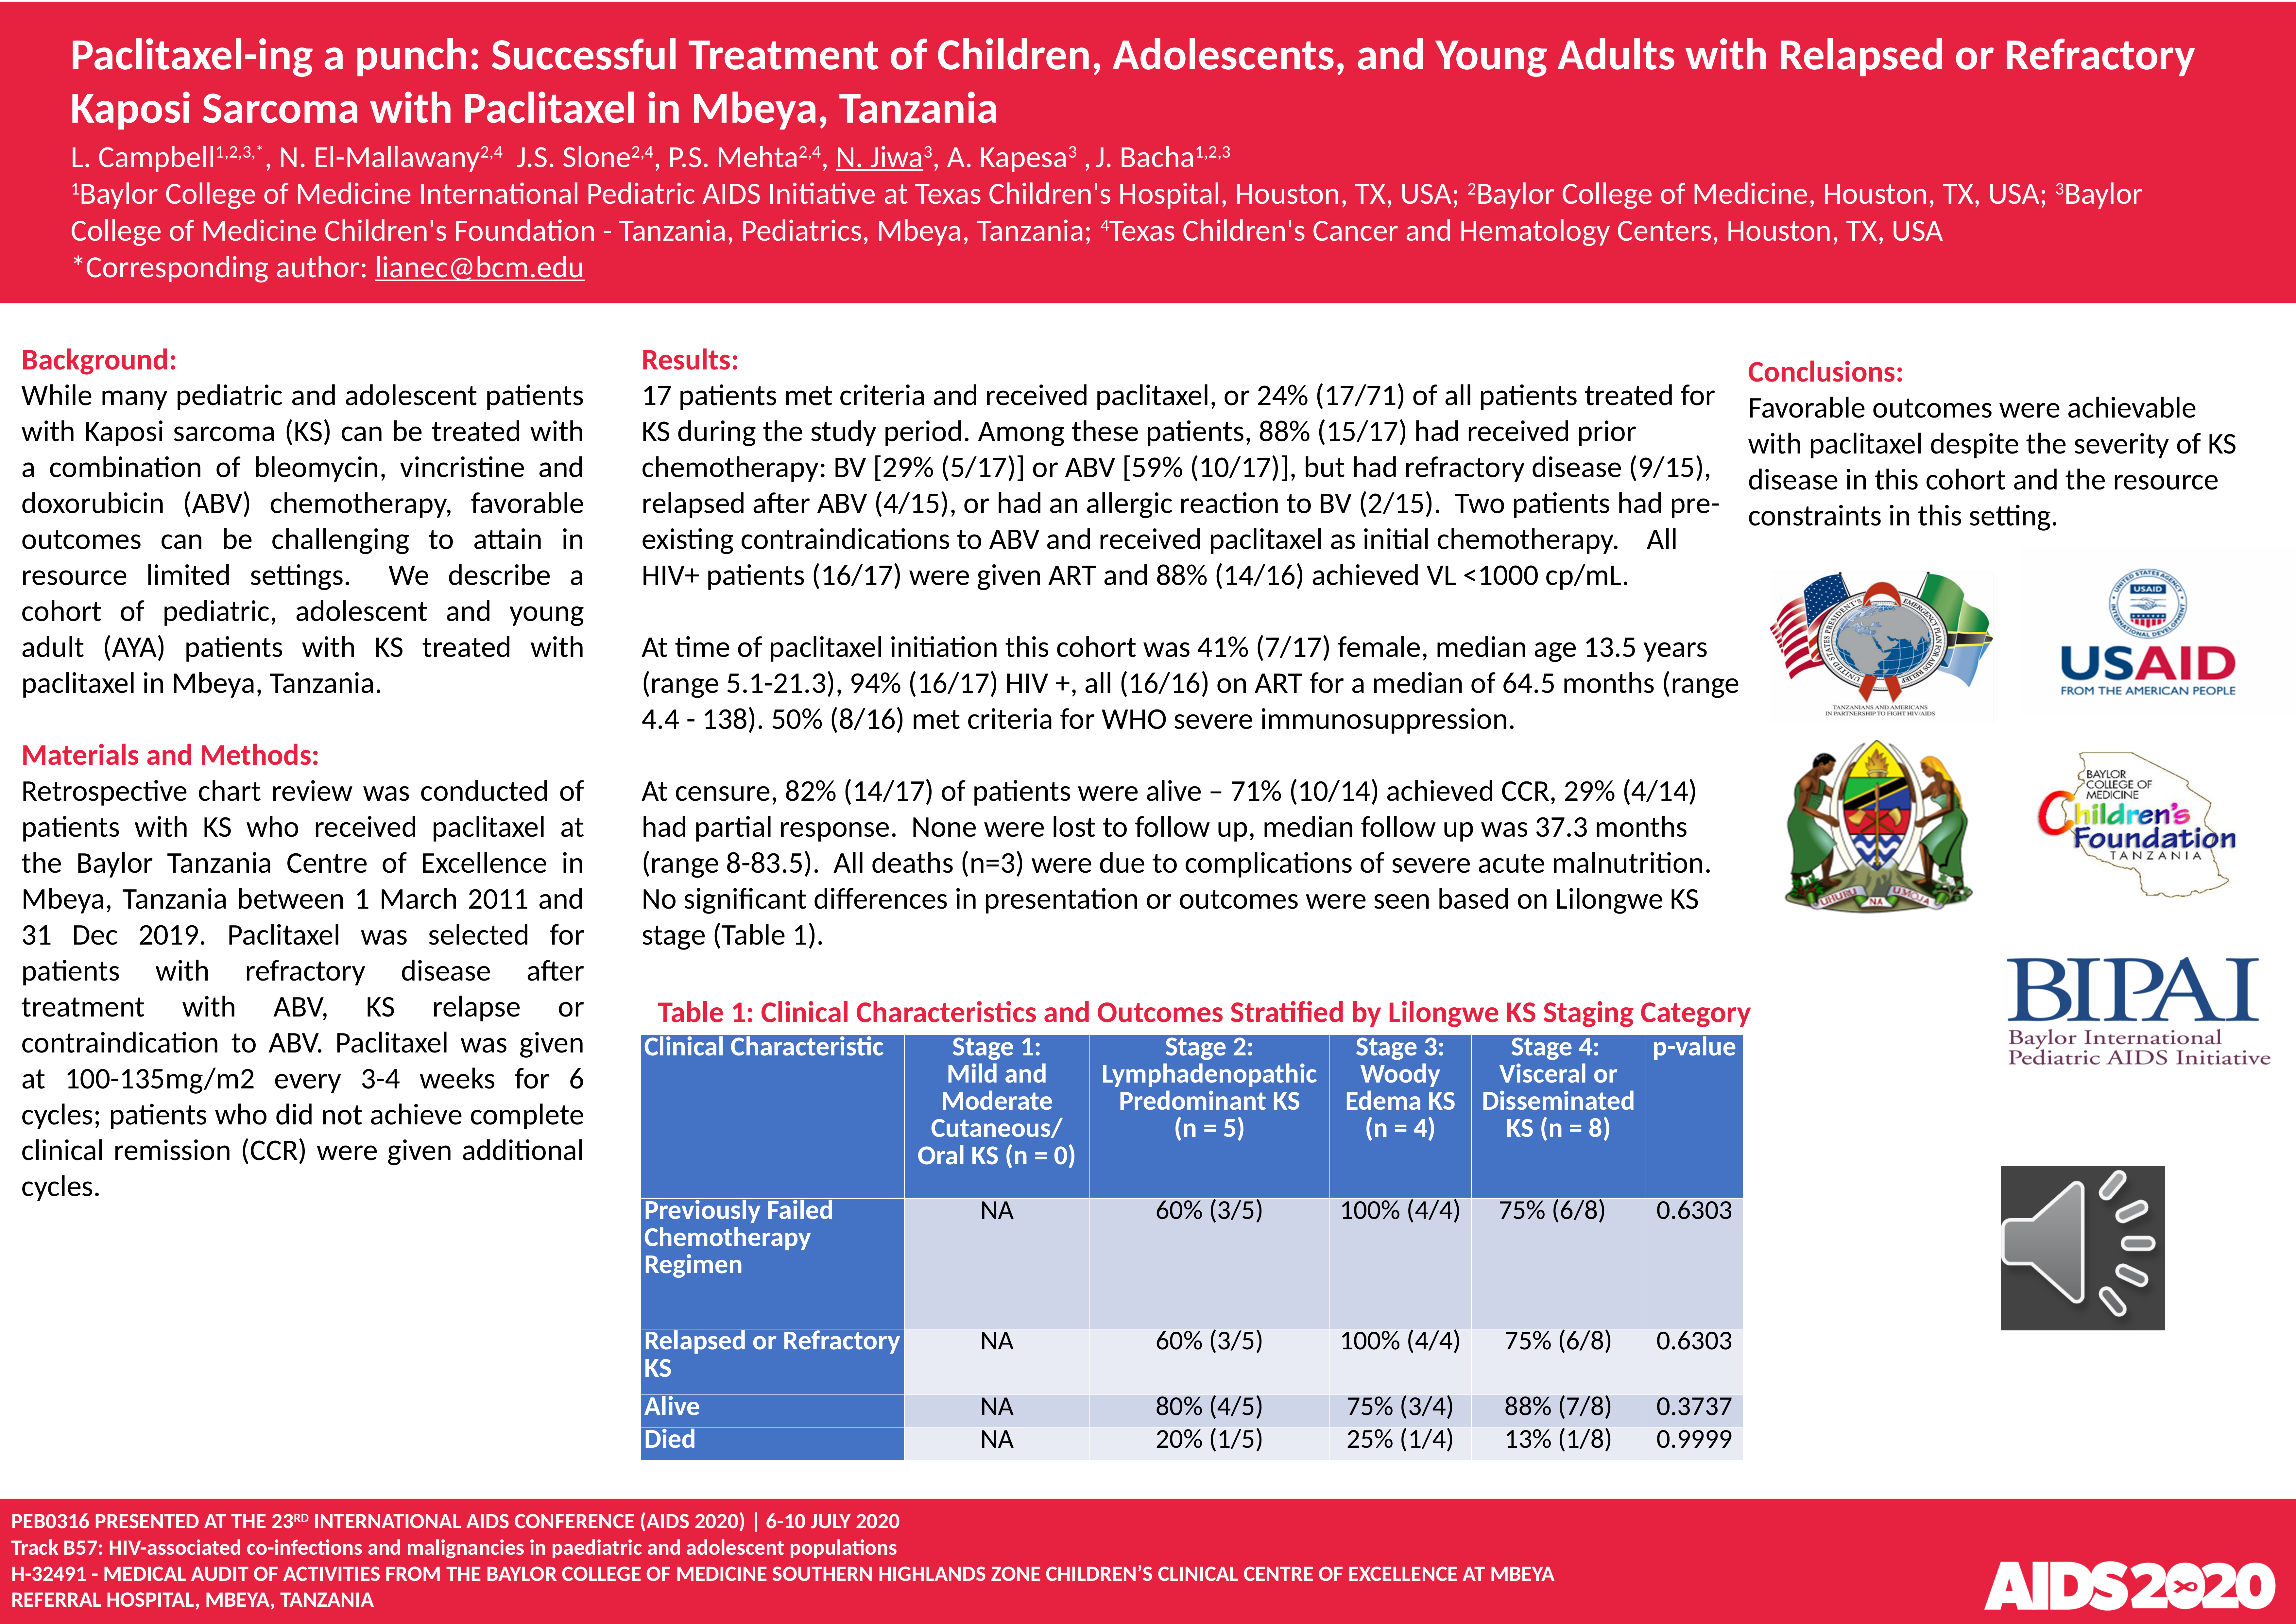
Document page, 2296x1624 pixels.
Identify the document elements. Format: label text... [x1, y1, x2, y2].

text_box Table 1: Clinical Characteristics and Outcomes Stratified by Lilongwe KS Staging Category [653, 989, 1794, 1031]
picture [2000, 1166, 2166, 1331]
table_cell 75% (6/8) [1472, 1329, 1646, 1394]
text_box PEB0316 PRESENTED AT THE 23RD INTERNATIONAL AIDS CONFERENCE (AIDS 2020) | 6-10 JULY 2020 Track B57: HIV-associated co-infections and malignancies in paediatric and adolescent populations H-32491 - MEDICAL AUDIT OF ACTIVITIES FROM THE BAYLOR COLLEGE OF MEDICINE SOUTHERN HIGHLANDS ZONE CHILDREN’S CLINICAL CENTRE OF EXCELLENCE AT MBEYA REFERRAL HOSPITAL, MBEYA, TANZANIA [6, 1504, 1562, 1624]
text_box Background: While many pediatric and adolescent patients with Kaposi sarcoma (KS) can be treated with a combination of bleomycin, vincristine and doxorubicin (ABV) chemotherapy, favorable outcomes can be challenging to attain in resource limited settings. We describe a cohort of pediatric, adolescent and young adult (AYA) patients with KS treated with paclitaxel in Mbeya, Tanzania. Materials and Methods: Retrospective chart review was conducted of patients with KS who received paclitaxel at the Baylor Tanzania Centre of Excellence in Mbeya, Tanzania between 1 March 2011 and 31 Dec 2019. Paclitaxel was selected for patients with refractory disease after treatment with ABV, KS relapse or contraindication to ABV. Paclitaxel was given at 100-135mg/m2 every 3-4 weeks for 6 cycles; patients who did not achieve complete clinical remission (CCR) were given additional cycles. [20, 338, 586, 1498]
table_cell Relapsed or Refractory KS [641, 1329, 904, 1394]
table_cell 75% (3/4) [1330, 1395, 1471, 1427]
picture [2020, 546, 2296, 716]
table_cell 25% (1/4) [1330, 1427, 1471, 1460]
table_cell 60% (3/5) [1090, 1199, 1329, 1329]
table_cell Alive [641, 1395, 904, 1427]
table_header Stage 4: Visceral or Disseminated KS (n = 8) [1472, 1035, 1646, 1198]
table_header Clinical Characteristic [641, 1035, 904, 1198]
table_cell 100% (4/4) [1330, 1329, 1471, 1394]
table_cell Previously Failed Chemotherapy Regimen [641, 1199, 904, 1329]
table_header Stage 2: Lymphadenopathic Predominant KS (n = 5) [1090, 1035, 1329, 1198]
table_cell 20% (1/5) [1090, 1427, 1329, 1460]
picture [1984, 1561, 2276, 1611]
table_cell 100% (4/4) [1330, 1199, 1471, 1329]
table_cell Died [641, 1427, 904, 1460]
text_box L. Campbell1,2,3,*, N. El-Mallawany2,4 J.S. Slone2,4, P.S. Mehta2,4, N. Jiwa3, A. Kapesa3 , J. Bacha1,2,3 1Baylor College of Medicine International Pediatric AIDS Initiative at Texas Children's Hospital, Houston, TX, USA; 2Baylor College of Medicine, Houston, TX, USA; 3Baylor College of Medicine Children's Foundation - Tanzania, Pediatrics, Mbeya, Tanzania; 4Texas Children's Cancer and Hematology Centers, Houston, TX, USA *Corresponding author: lianec@bcm.edu [69, 135, 2226, 280]
table_cell 88% (7/8) [1472, 1395, 1646, 1427]
table_cell 13% (1/8) [1472, 1427, 1646, 1460]
table_cell 0.3737 [1646, 1395, 1743, 1427]
text_box Conclusions: Favorable outcomes were achievable with paclitaxel despite the severity of KS disease in this cohort and the resource constraints in this setting. [1743, 349, 2258, 606]
text_box [0, 1, 2296, 303]
table_cell NA [905, 1427, 1089, 1460]
text_box Paclitaxel-ing a punch: Successful Treatment of Children, Adolescents, and Young Adults with Relapsed or Refractory Kaposi Sarcoma with Paclitaxel in Mbeya, Tanzania [69, 24, 2276, 118]
table_cell 0.9999 [1646, 1427, 1743, 1460]
picture [1990, 940, 2271, 1097]
table_header Stage 3: Woody Edema KS (n = 4) [1330, 1035, 1471, 1198]
table_cell 80% (4/5) [1090, 1395, 1329, 1427]
table_header p-value [1646, 1035, 1743, 1198]
table_cell NA [905, 1395, 1089, 1427]
text_box Results: 17 patients met criteria and received paclitaxel, or 24% (17/71) of all patients treated for KS during the study period. Among these patients, 88% (15/17) had received prior chemotherapy: BV [29% (5/17)] or ABV [59% (10/17)], but had refractory disease (9/15), relapsed after ABV (4/15), or had an allergic reaction to BV (2/15). Two patients had pre-existing contraindications to ABV and received paclitaxel as initial chemotherapy. All HIV+ patients (16/17) were given ART and 88% (14/16) achieved VL <1000 cp/mL. At time of paclitaxel initiation this cohort was 41% (7/17) female, median age 13.5 years (range 5.1-21.3), 94% (16/17) HIV +, all (16/16) on ART for a median of 64.5 months (range 4.4 - 138). 50% (8/16) met criteria for WHO severe immunosuppression. At censure, 82% (14/17) of patients were alive – 71% (10/14) achieved CCR, 29% (4/14) had partial response. None were lost to follow up, median follow up was 37.3 months (range 8-83.5). All deaths (n=3) were due to complications of severe acute malnutrition. No significant differences in presentation or outcomes were seen based on Lilongwe KS stage (Table 1). [640, 338, 1743, 1035]
table_cell 0.6303 [1646, 1199, 1743, 1329]
table_cell NA [905, 1199, 1089, 1329]
table_cell 60% (3/5) [1090, 1329, 1329, 1394]
table_cell 0.6303 [1646, 1329, 1743, 1394]
table_cell NA [905, 1329, 1089, 1394]
table_header Stage 1: Mild and Moderate Cutaneous/ Oral KS (n = 0) [905, 1035, 1089, 1198]
picture [1645, 571, 2243, 919]
table_cell 75% (6/8) [1472, 1199, 1646, 1329]
text_box [0, 1498, 2296, 1624]
